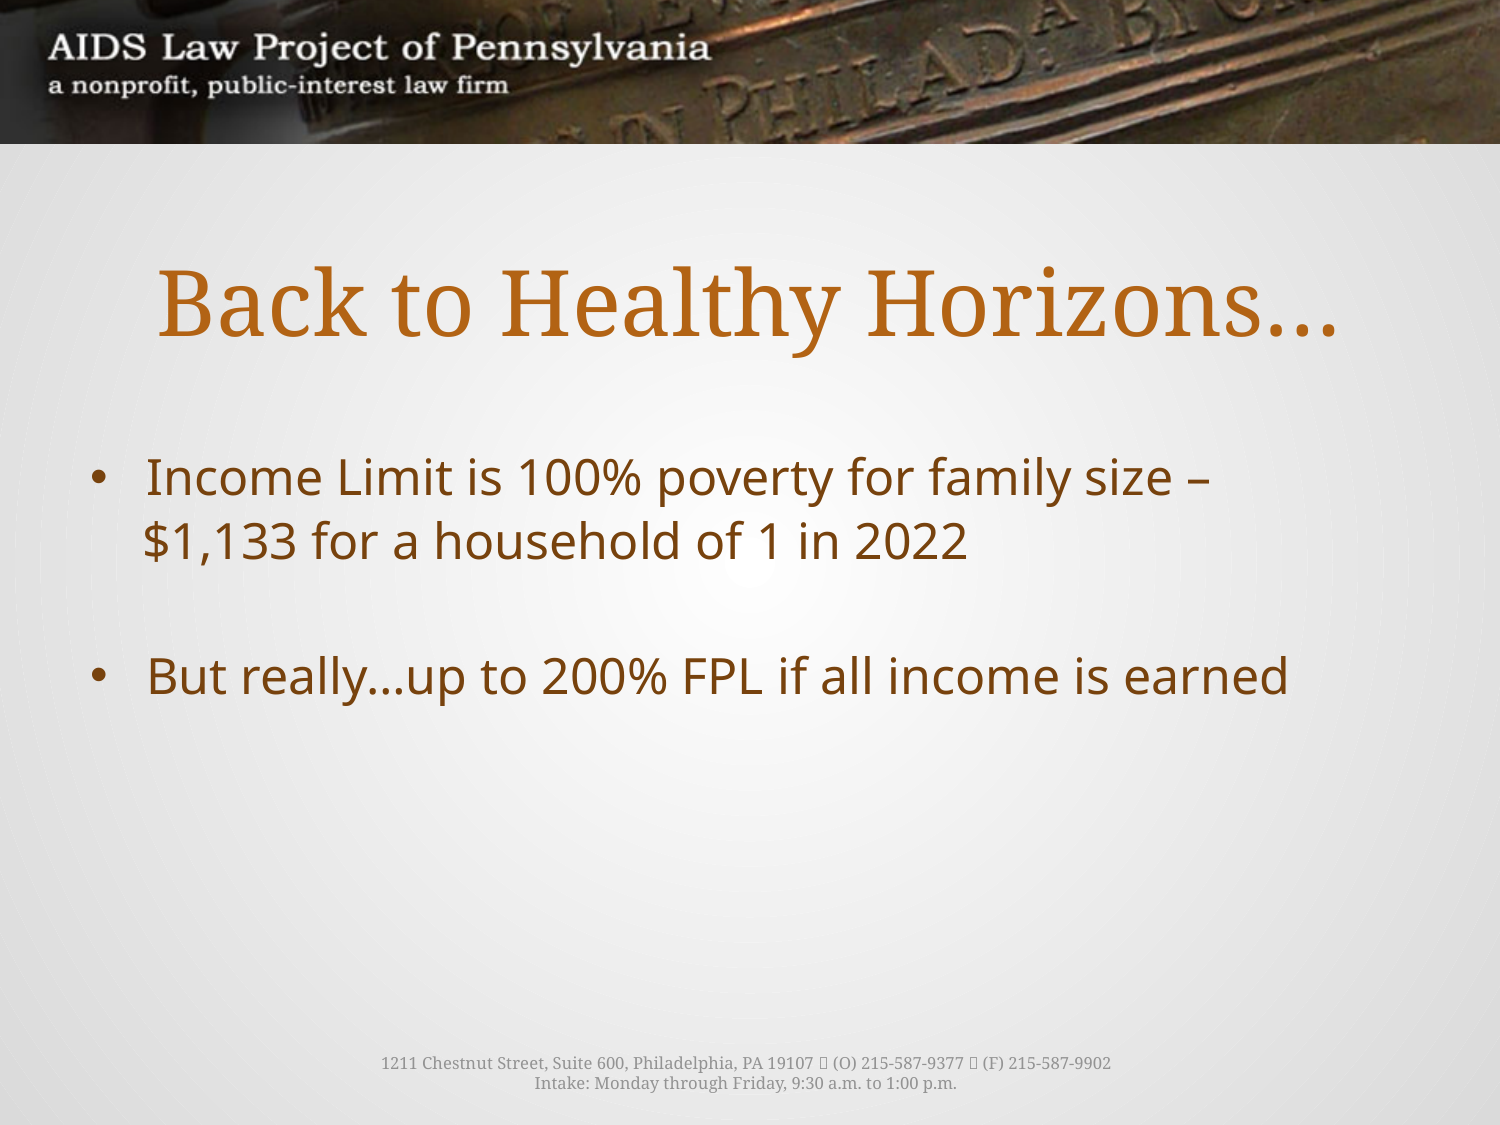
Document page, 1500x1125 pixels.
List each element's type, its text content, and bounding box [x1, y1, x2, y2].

picture [0, 0, 1500, 144]
title Back to Healthy Horizons… [75, 146, 1425, 363]
list Income Limit is 100% poverty for family size – $1,133 for a household of 1 in 2022 But really…up to 200% FPL if all income is earned [75, 375, 1425, 1005]
footer 1211 Chestnut Street, Suite 600, Philadelphia, PA 19107  (O) 215-587-9377  (F) 215-587-9902 Intake: Monday through Friday, 9:30 a.m. to 1:00 p.m. [75, 1042, 1425, 1103]
